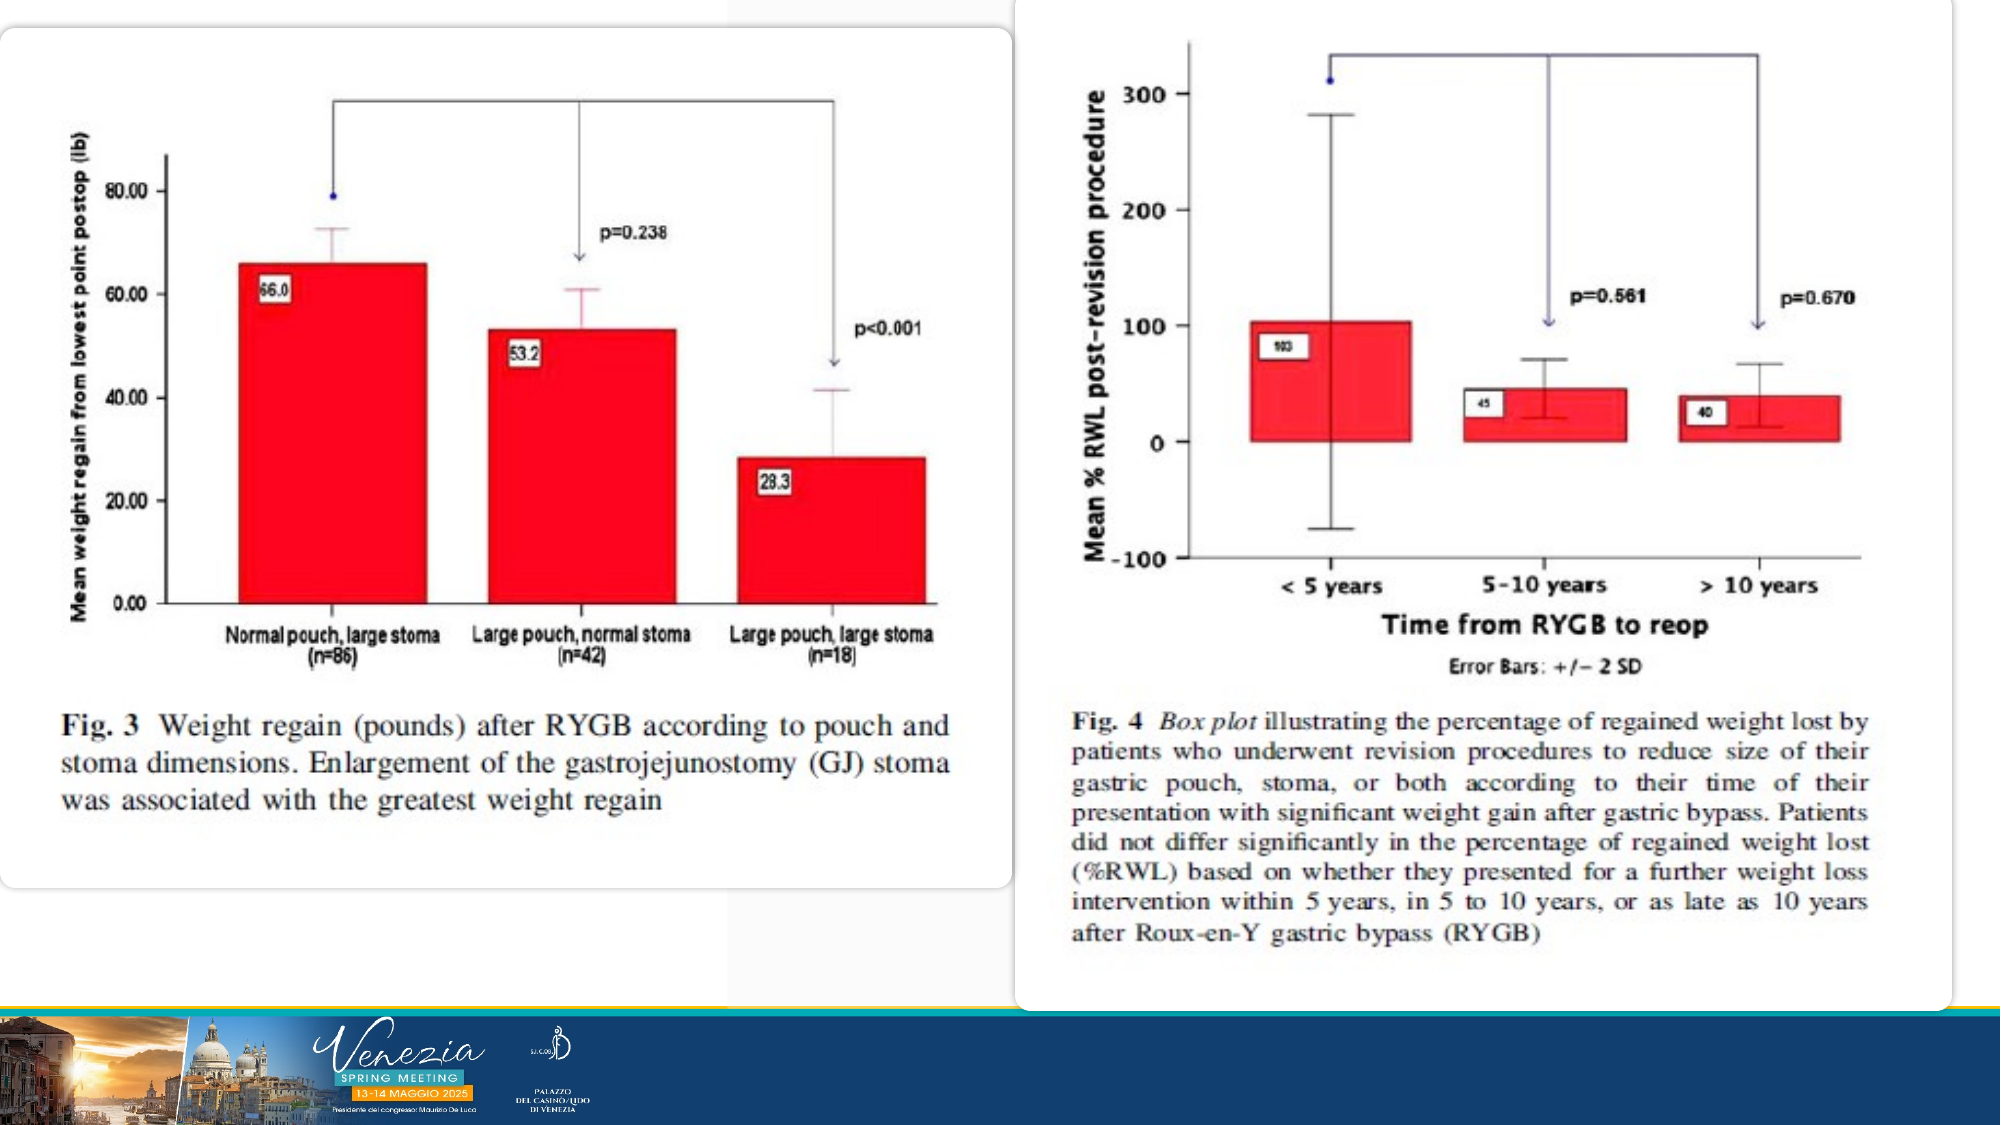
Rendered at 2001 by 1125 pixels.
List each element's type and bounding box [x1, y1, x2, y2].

picture [0, 1017, 609, 1125]
picture [1046, 21, 1921, 981]
picture [30, 58, 982, 858]
